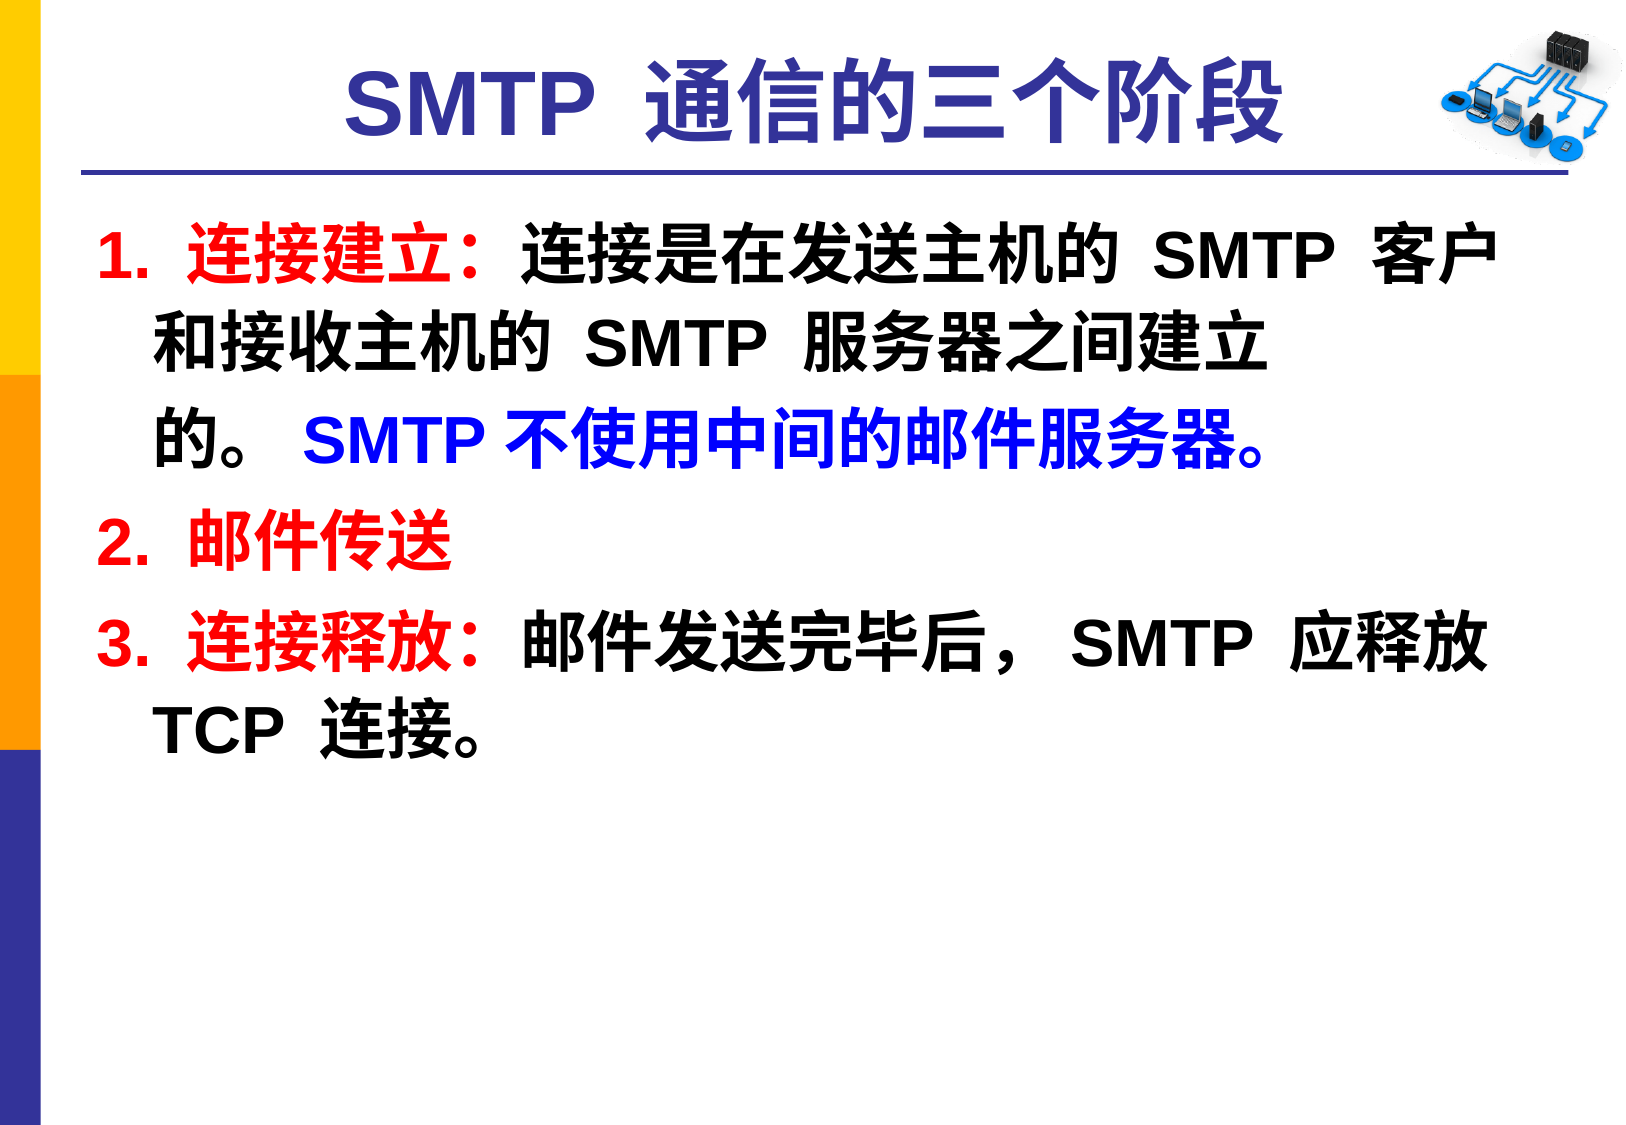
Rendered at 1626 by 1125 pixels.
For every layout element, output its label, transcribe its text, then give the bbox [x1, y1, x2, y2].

list 1. 连接建立：连接是在发送主机的 SMTP 客户和接收主机的 SMTP 服务器之间建立的。SMTP不使用中间的邮件服务器。 2. 邮件传送 3. 连接释放：邮件发送完毕后，SMTP 应释放 TCP 连接。 [81, 196, 1569, 1006]
title SMTP 通信的三个阶段 [81, 30, 1569, 161]
picture [1438, 30, 1624, 165]
